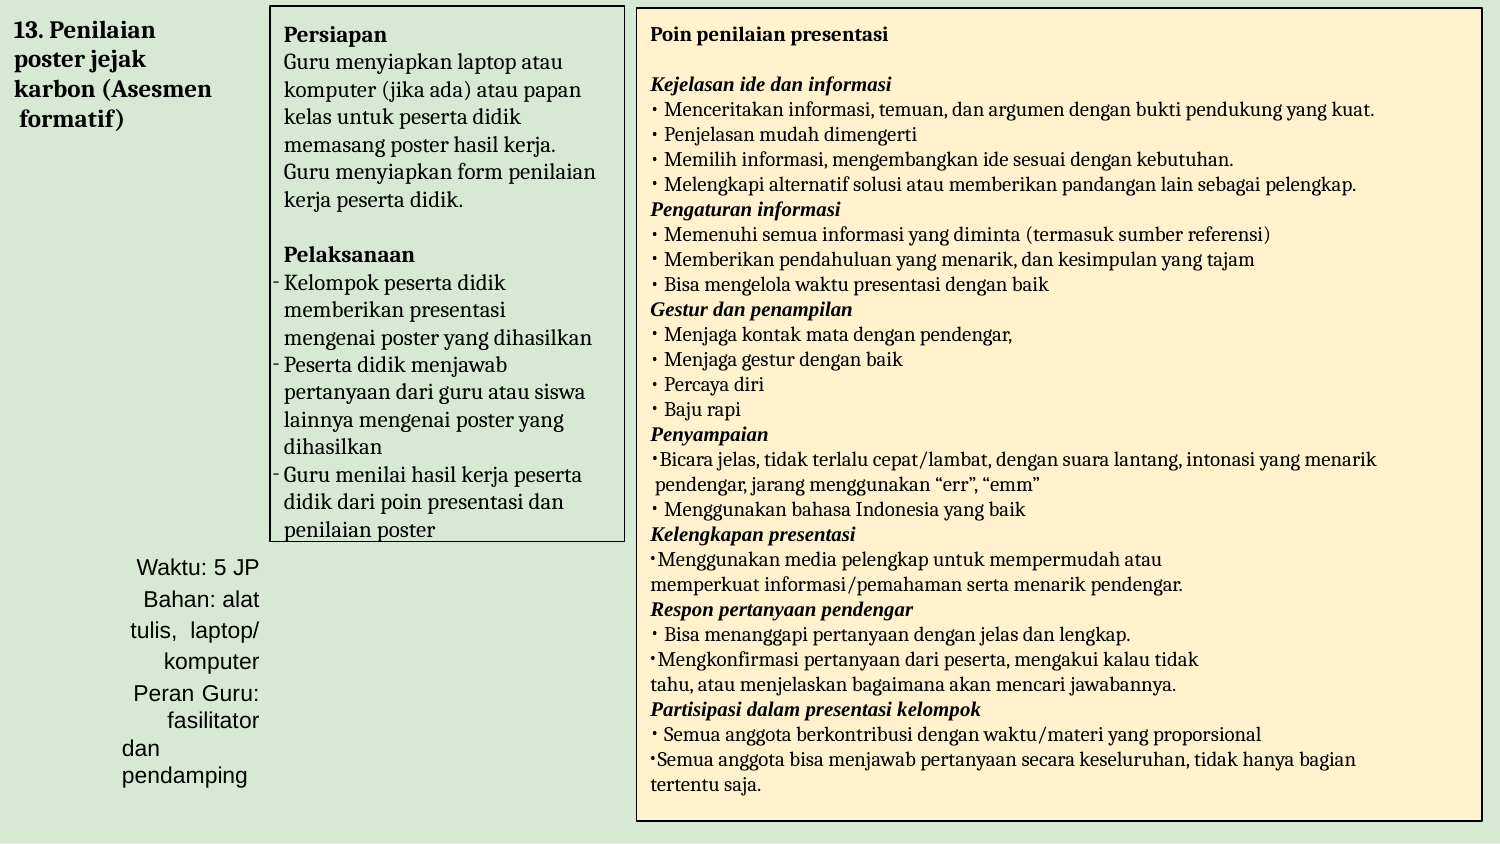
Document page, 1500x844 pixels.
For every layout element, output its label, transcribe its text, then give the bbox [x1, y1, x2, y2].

text_box Persiapan Guru menyiapkan laptop atau komputer (jika ada) atau papan kelas untuk peserta didik memasang poster hasil kerja. Guru menyiapkan form penilaian kerja peserta didik. Pelaksanaan Kelompok peserta didik memberikan presentasi mengenai poster yang dihasilkan Peserta didik menjawab pertanyaan dari guru atau siswa lainnya mengenai poster yang dihasilkan Guru menilai hasil kerja peserta didik dari poin presentasi dan penilaian poster [269, 6, 625, 542]
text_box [636, 7, 1483, 822]
text_box Waktu: 5 JP Bahan: alat tulis, laptop/ komputer Peran Guru: fasilitator dan pendamping [85, 546, 261, 789]
text_box 13. Penilaian poster jejak karbon (Asesmen formatif) [11, 10, 219, 133]
